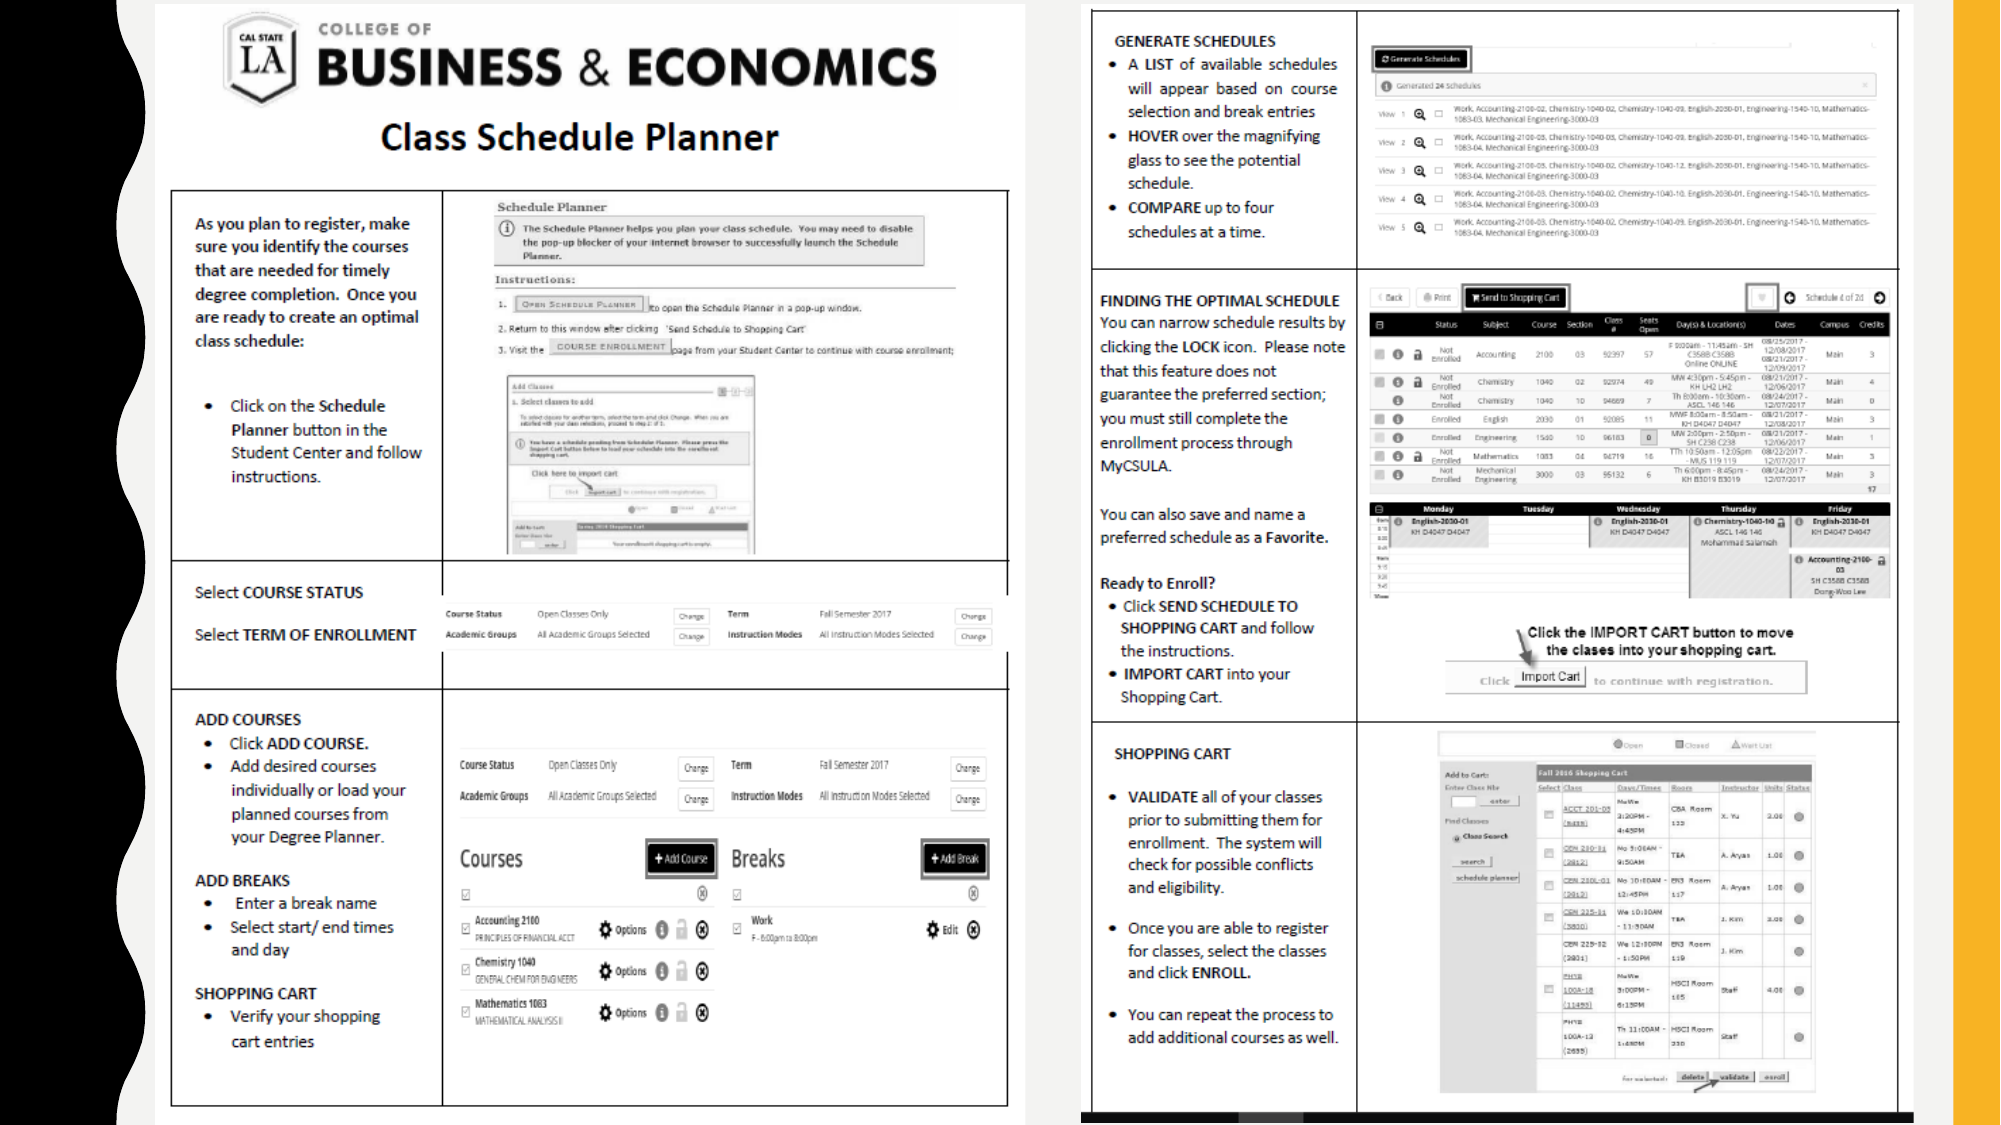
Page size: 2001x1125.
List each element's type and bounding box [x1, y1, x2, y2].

picture [155, 4, 1026, 1125]
picture [1080, 4, 1914, 1123]
